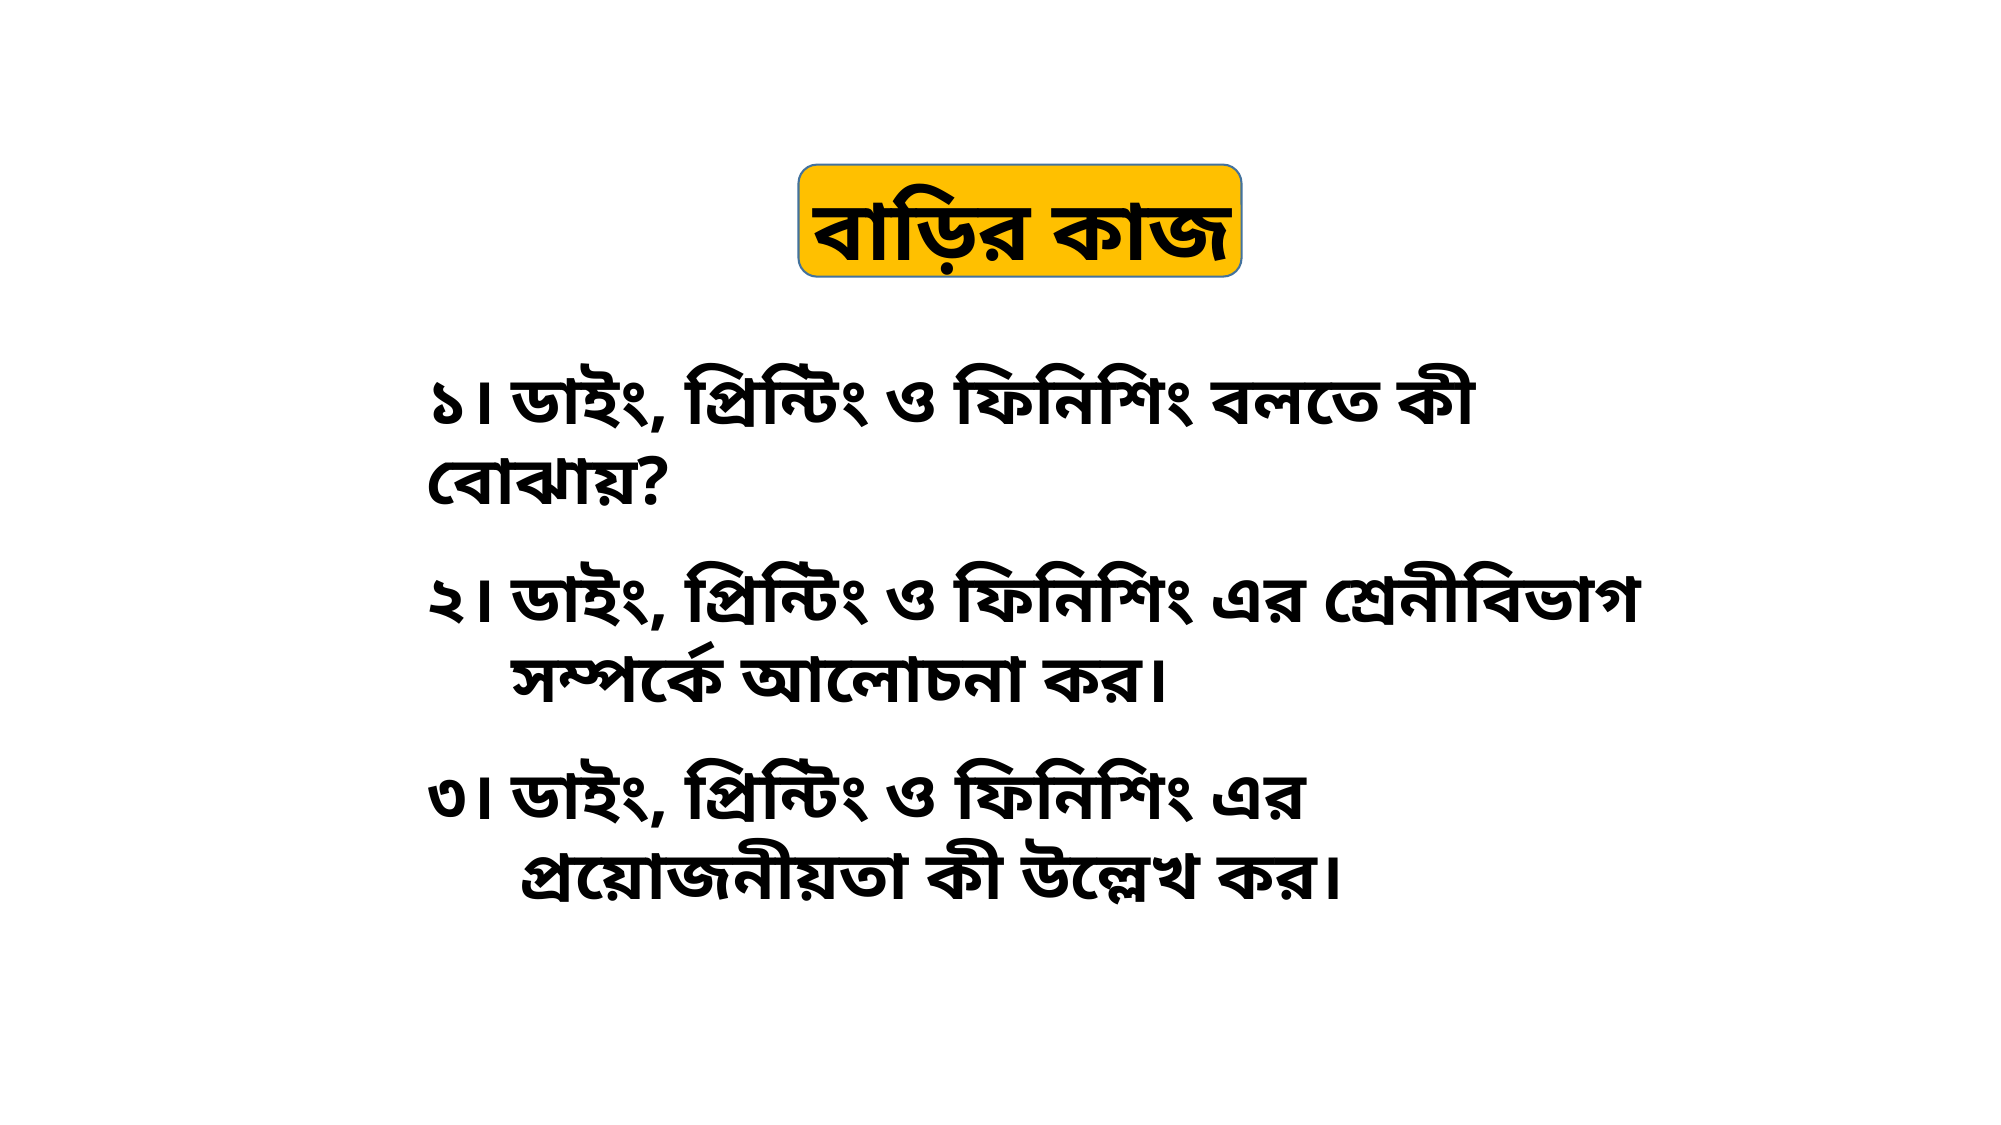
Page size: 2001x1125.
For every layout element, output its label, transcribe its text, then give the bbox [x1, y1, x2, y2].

text_box বাড়ির কাজ [0, 160, 2000, 286]
text_box ১। ডাইং, প্রিন্টিং ও ফিনিশিং বলতে কী বোঝায়? ২। ডাইং, প্রিন্টিং ও ফিনিশিং এর শ্রেনীবিভাগ সম্পর্কে আলোচনা কর। ৩। ডাইং, প্রিন্টিং ও ফিনিশিং এর প্রয়োজনীয়তা কী উল্লেখ কর। [402, 350, 1707, 921]
